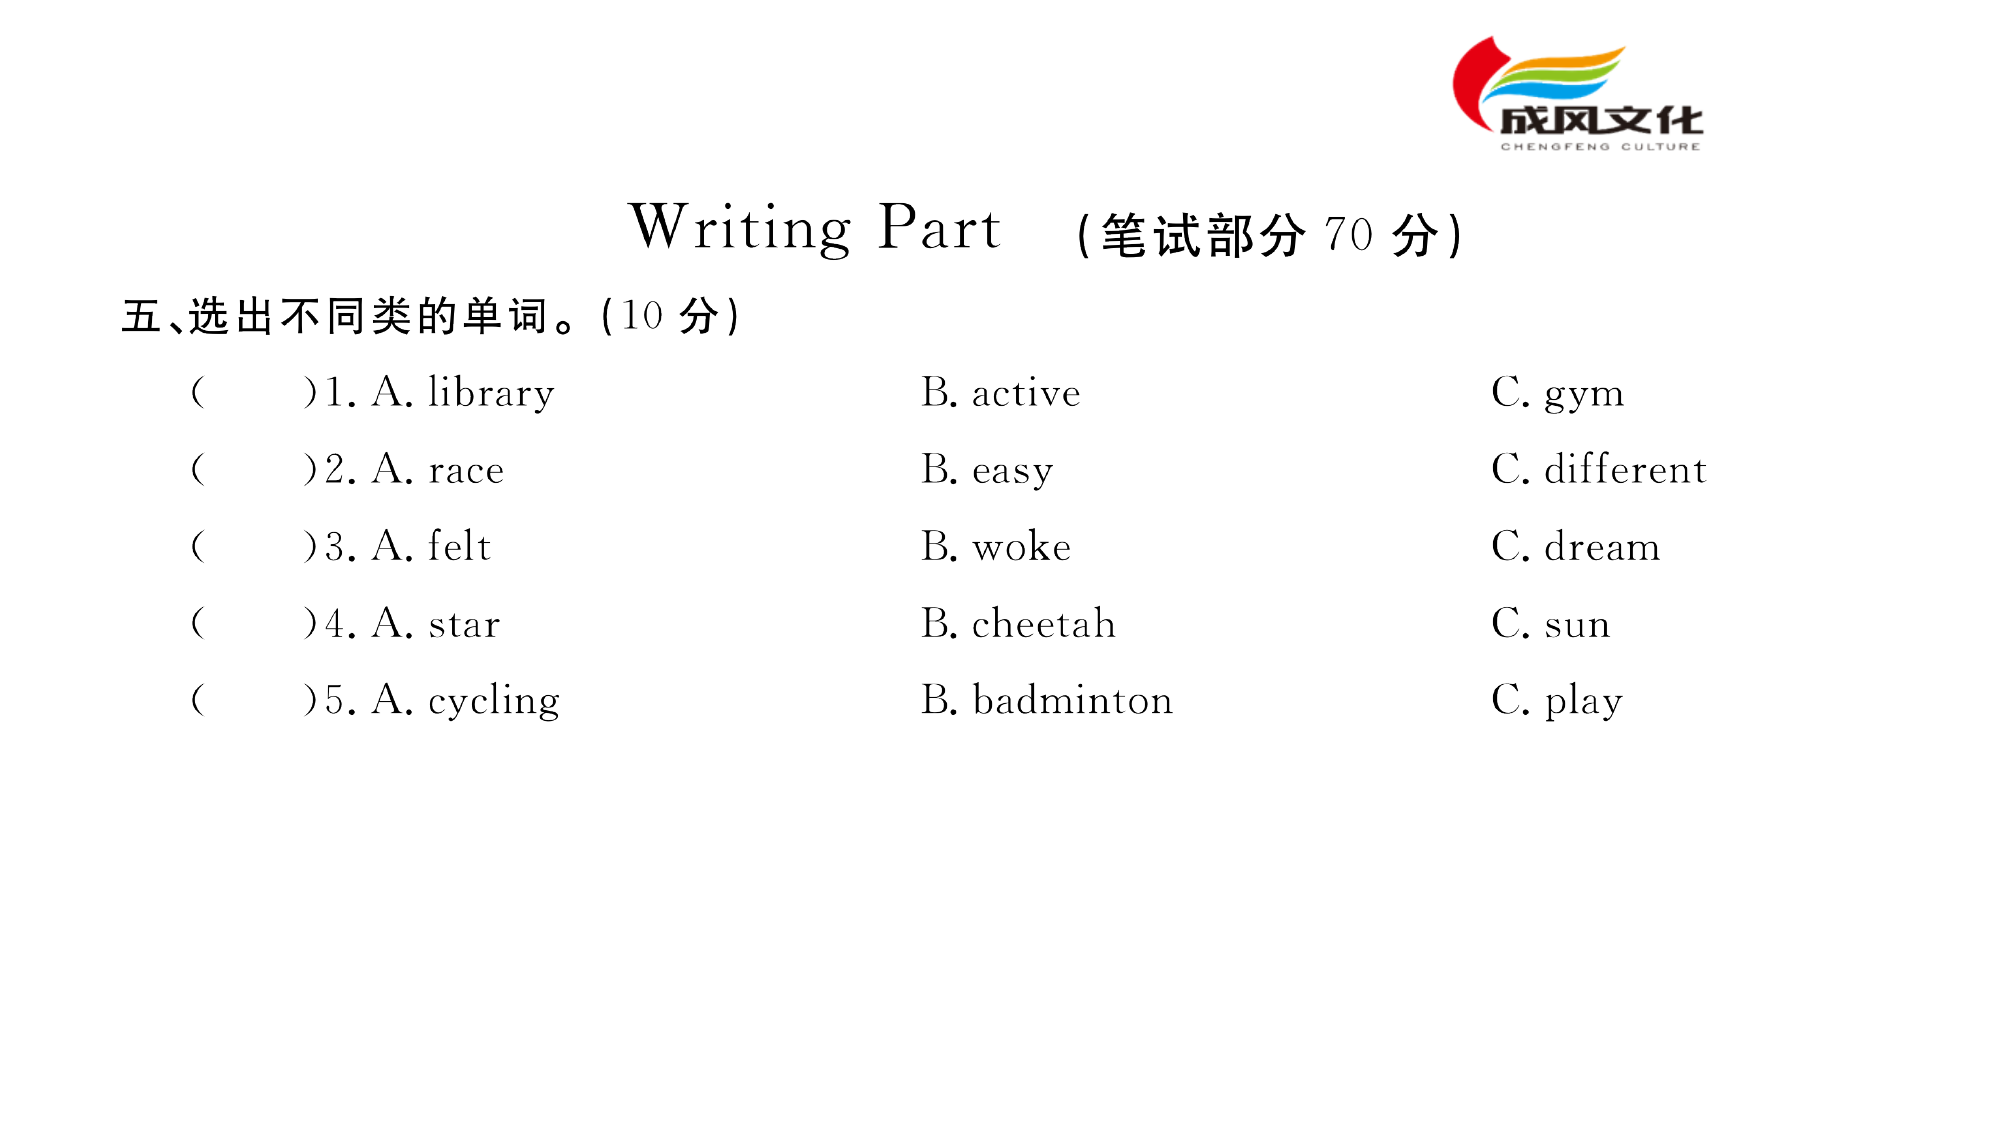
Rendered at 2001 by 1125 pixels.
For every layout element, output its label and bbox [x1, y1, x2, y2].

picture [118, 30, 2000, 735]
